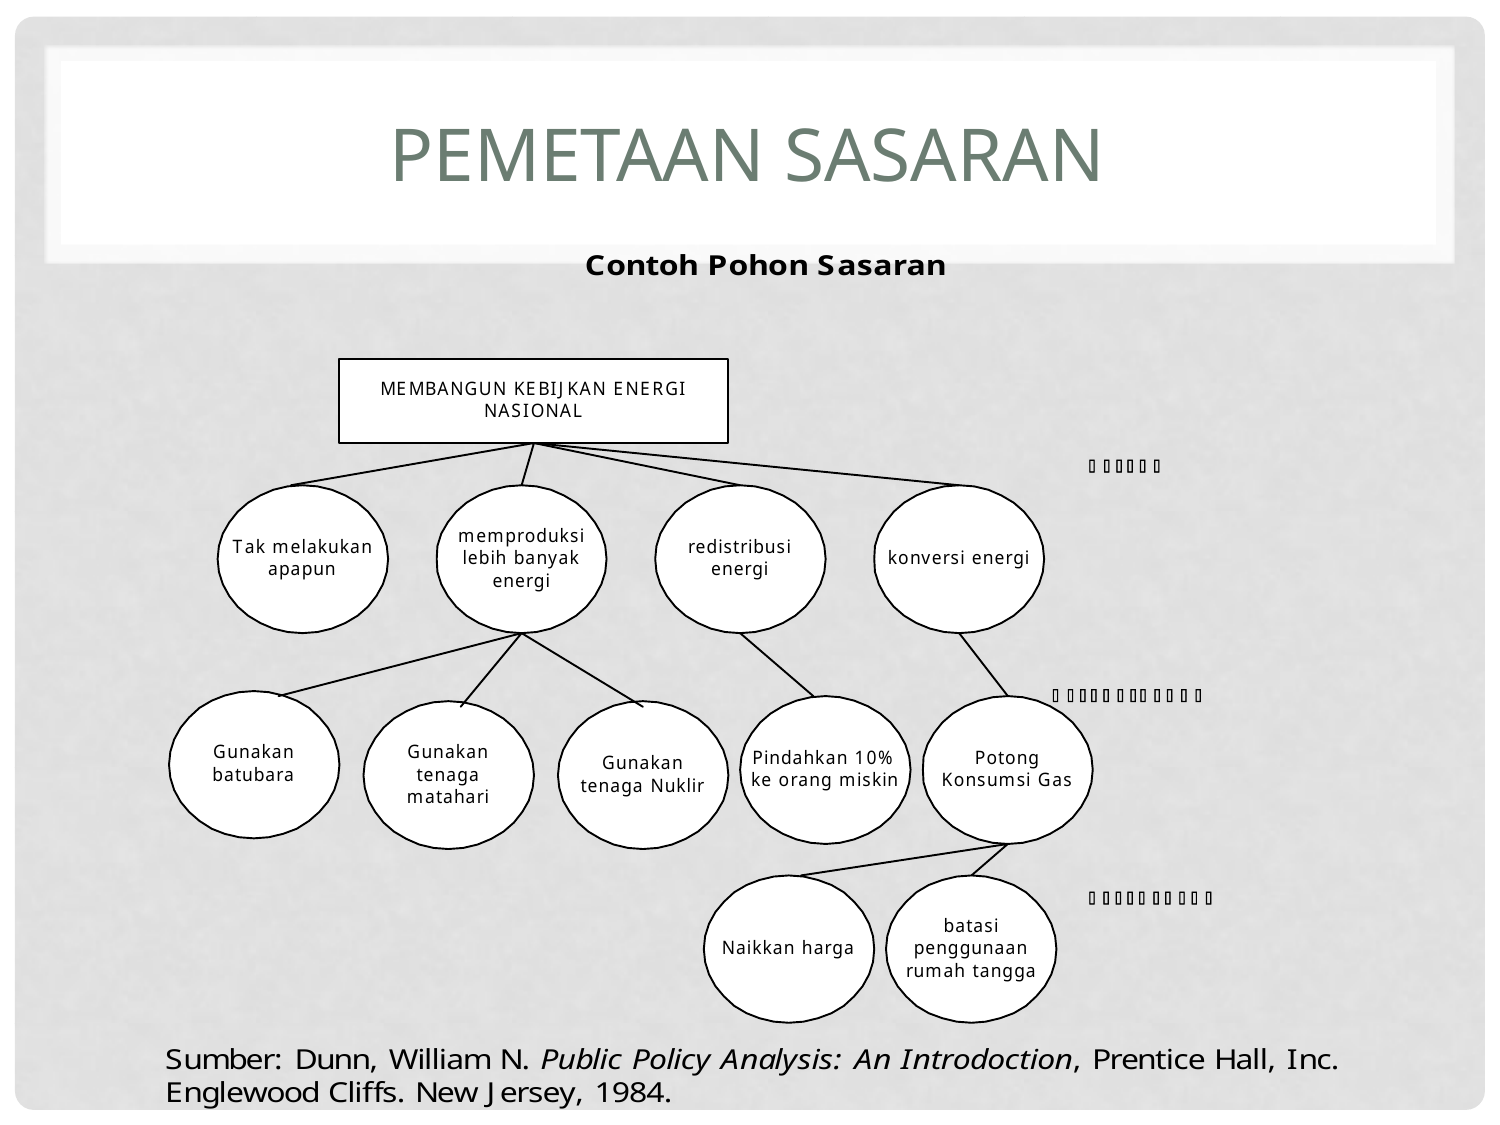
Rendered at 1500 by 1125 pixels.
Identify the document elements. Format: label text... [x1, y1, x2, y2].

title PEMETAAN SASARAN [69, 66, 1425, 238]
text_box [164, 219, 1368, 1109]
